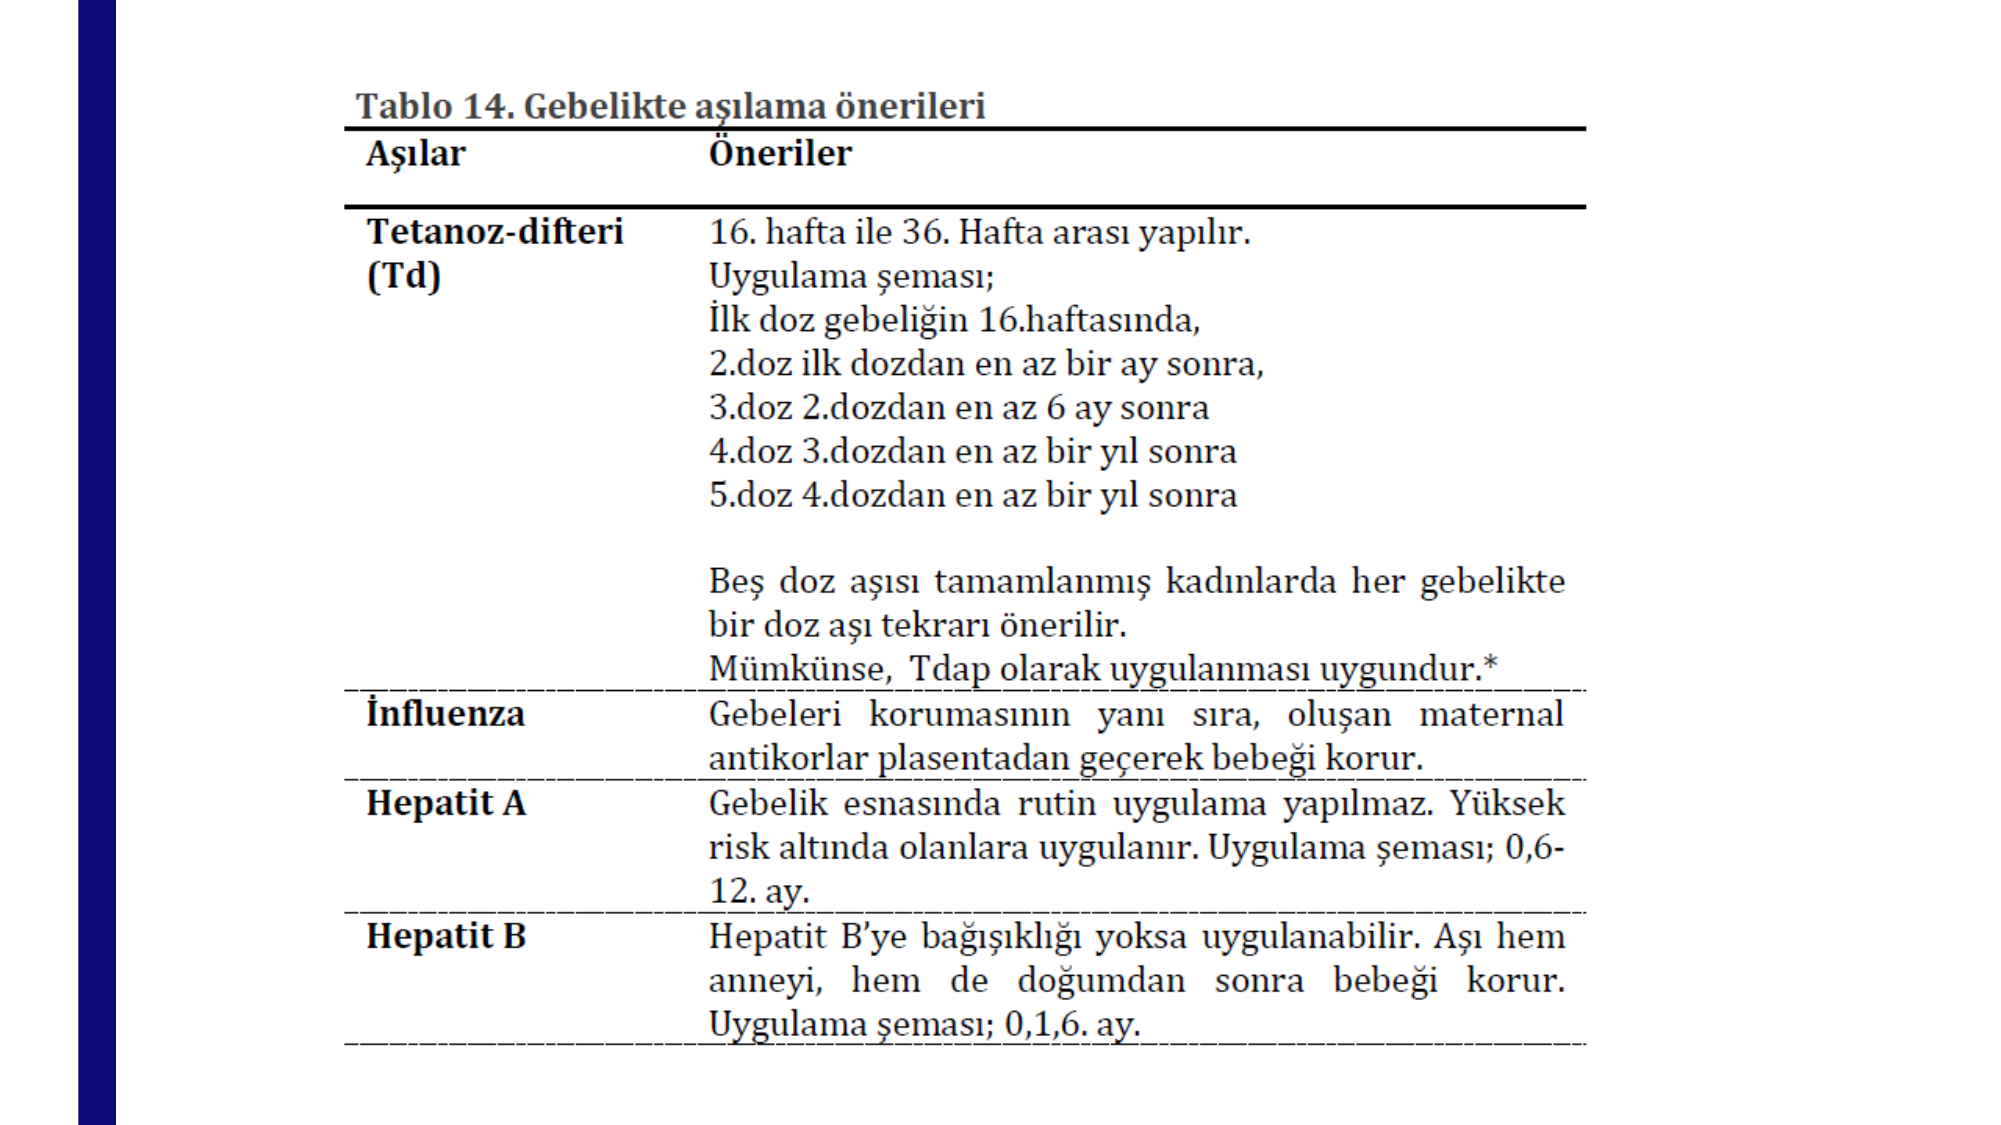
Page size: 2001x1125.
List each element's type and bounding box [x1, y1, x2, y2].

picture [329, 75, 1671, 1050]
